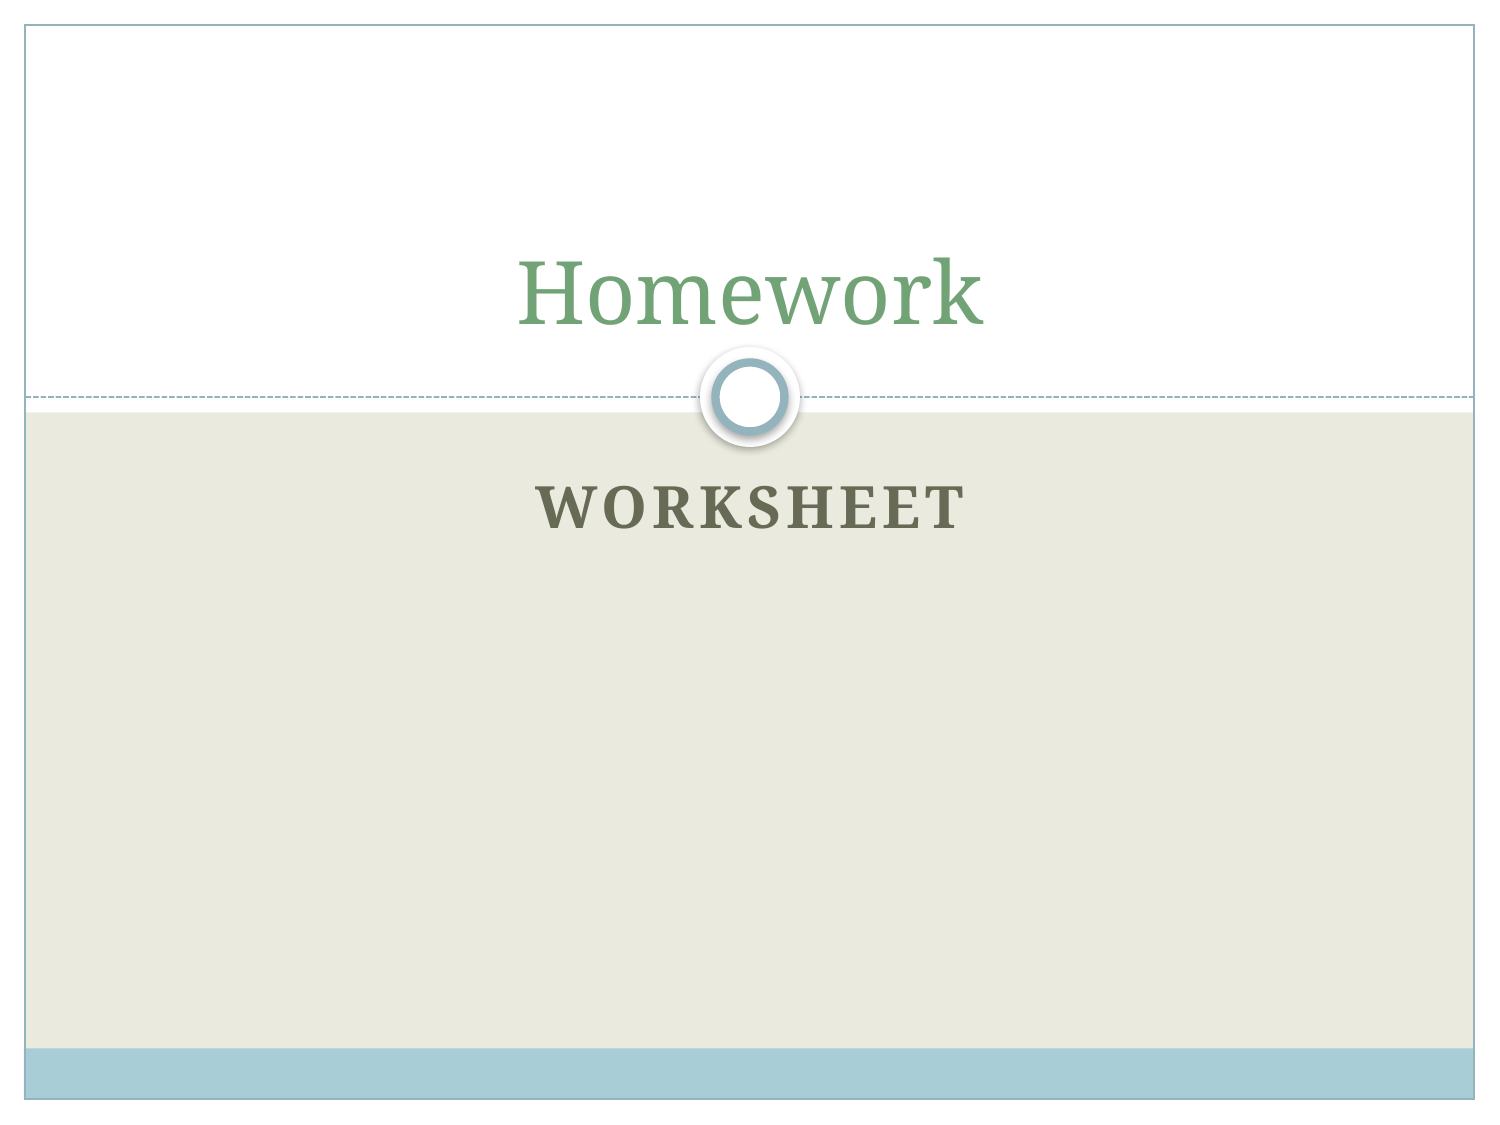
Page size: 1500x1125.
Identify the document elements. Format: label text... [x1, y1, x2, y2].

subtitle Worksheet [225, 462, 1275, 750]
title Homework [112, 62, 1388, 350]
